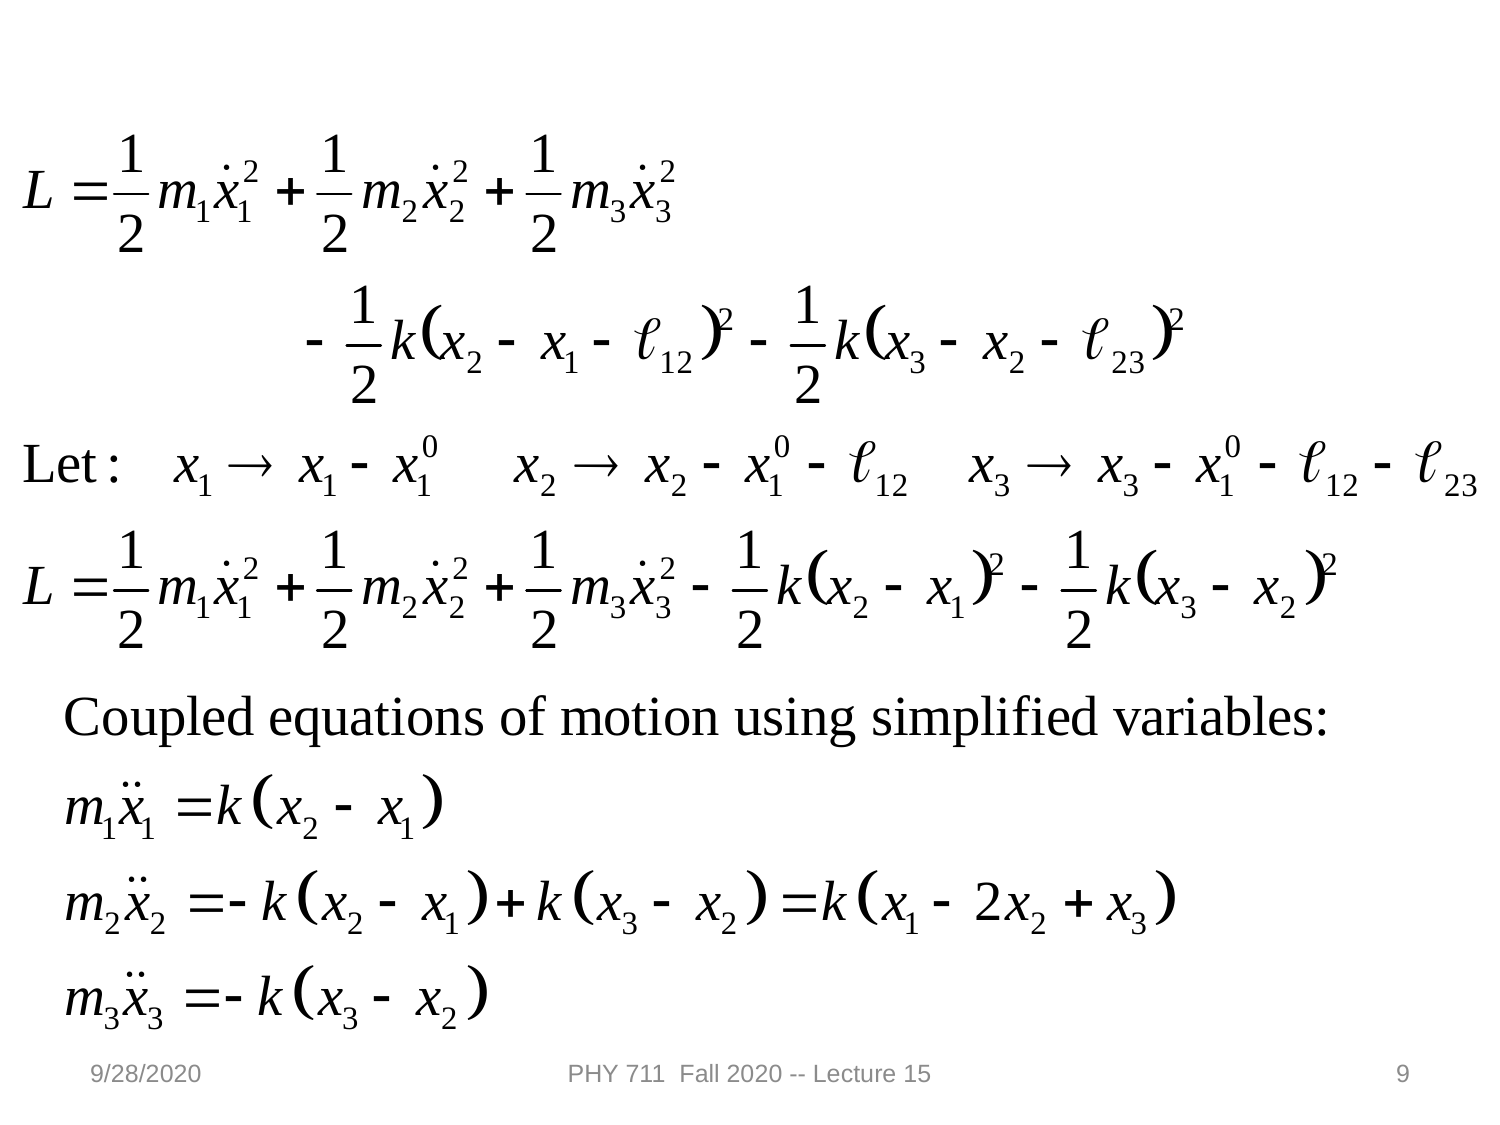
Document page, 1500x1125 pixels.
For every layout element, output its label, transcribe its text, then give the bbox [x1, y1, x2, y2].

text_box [56, 685, 1335, 1045]
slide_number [75, 1053, 425, 1103]
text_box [13, 115, 1491, 663]
footer PHY 711 Fall 2020 -- Lecture 15 [512, 1053, 988, 1103]
slide_number 9 [1074, 1042, 1425, 1103]
